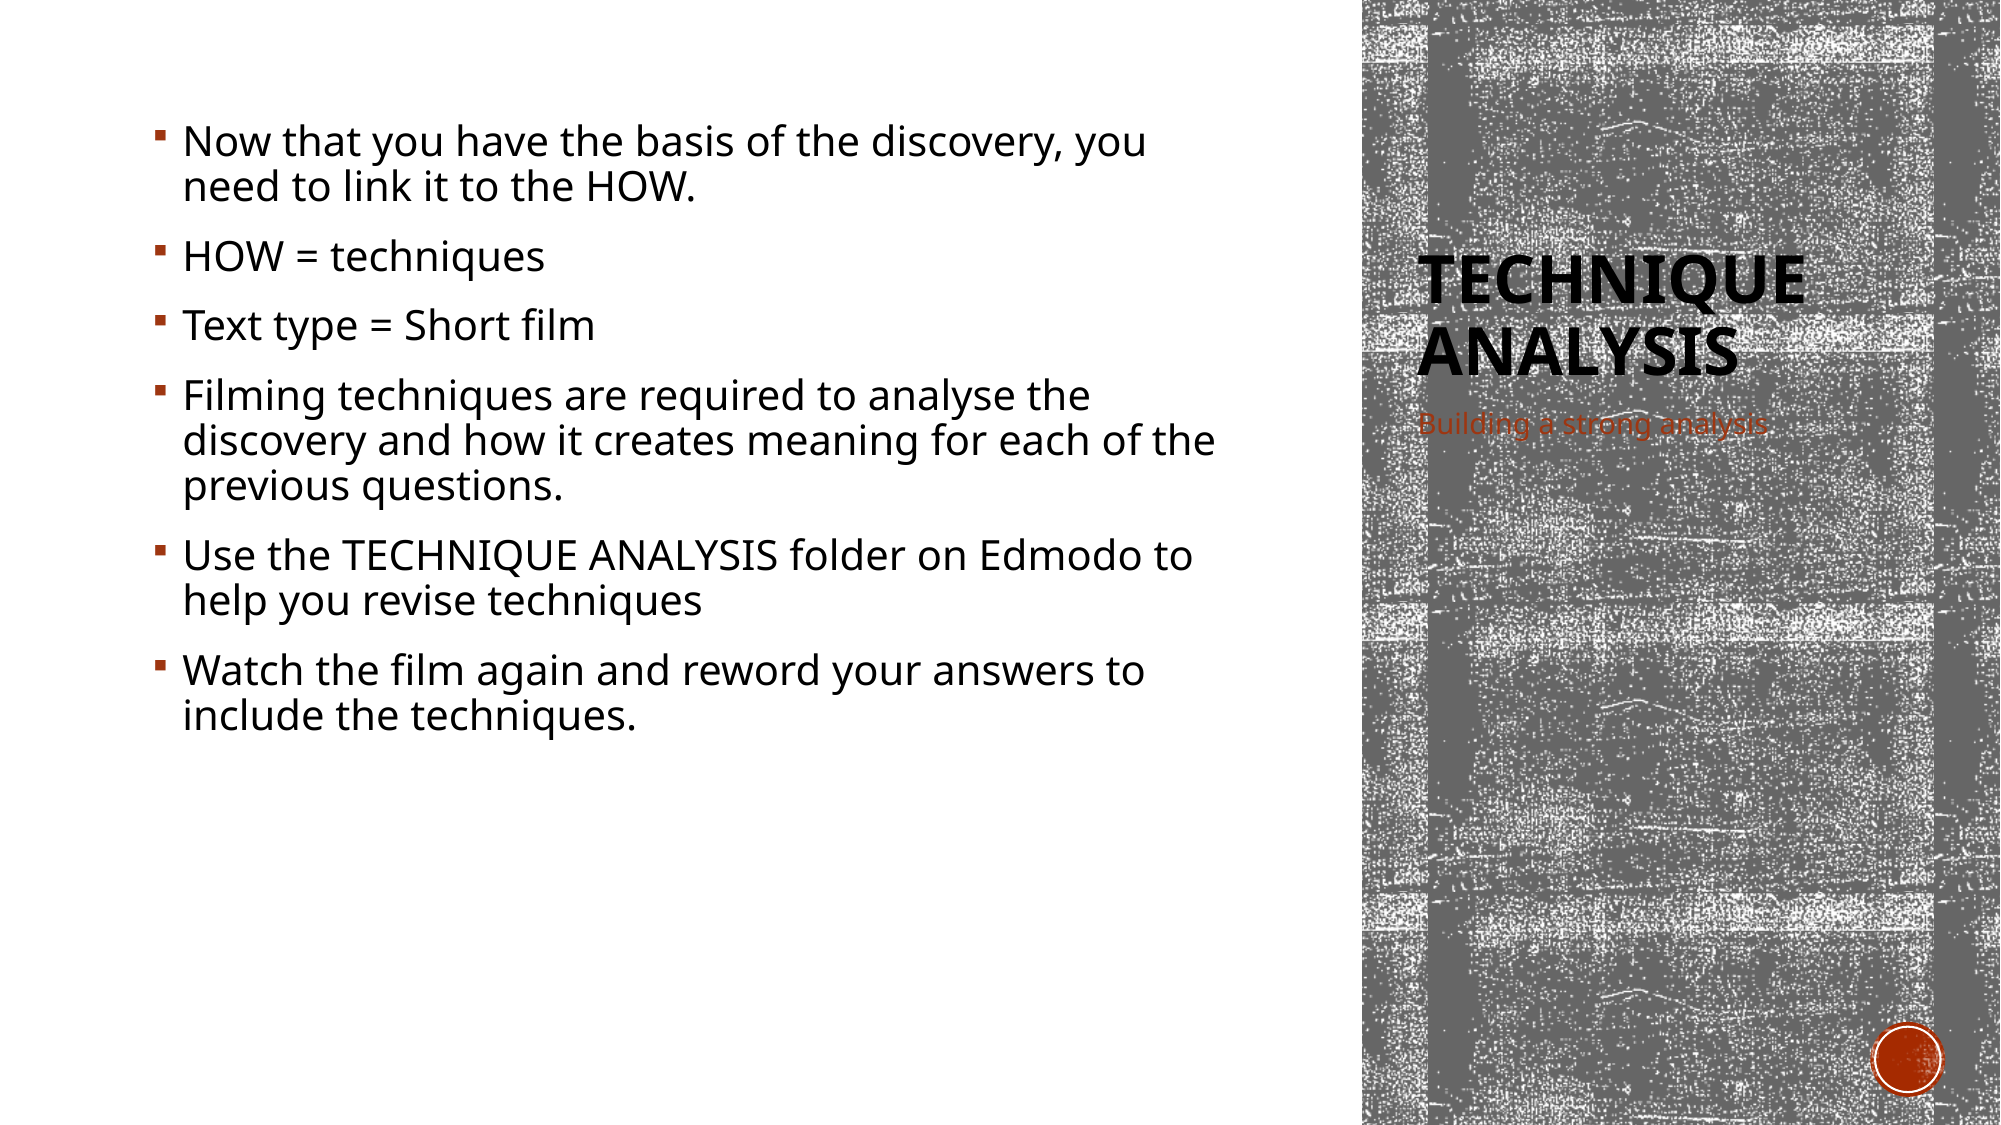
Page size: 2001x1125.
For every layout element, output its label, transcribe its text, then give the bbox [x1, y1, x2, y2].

list Now that you have the basis of the discovery, you need to link it to the HOW. HOW = techniques Text type = Short film Filming techniques are required to analyse the discovery and how it creates meaning for each of the previous questions. Use the TECHNIQUE ANALYSIS folder on Edmodo to help you revise techniques Watch the film again and reword your answers to include the techniques. [137, 112, 1239, 936]
title Technique Analysis [1402, 112, 1928, 397]
list Building a strong analysis [1402, 397, 1928, 938]
